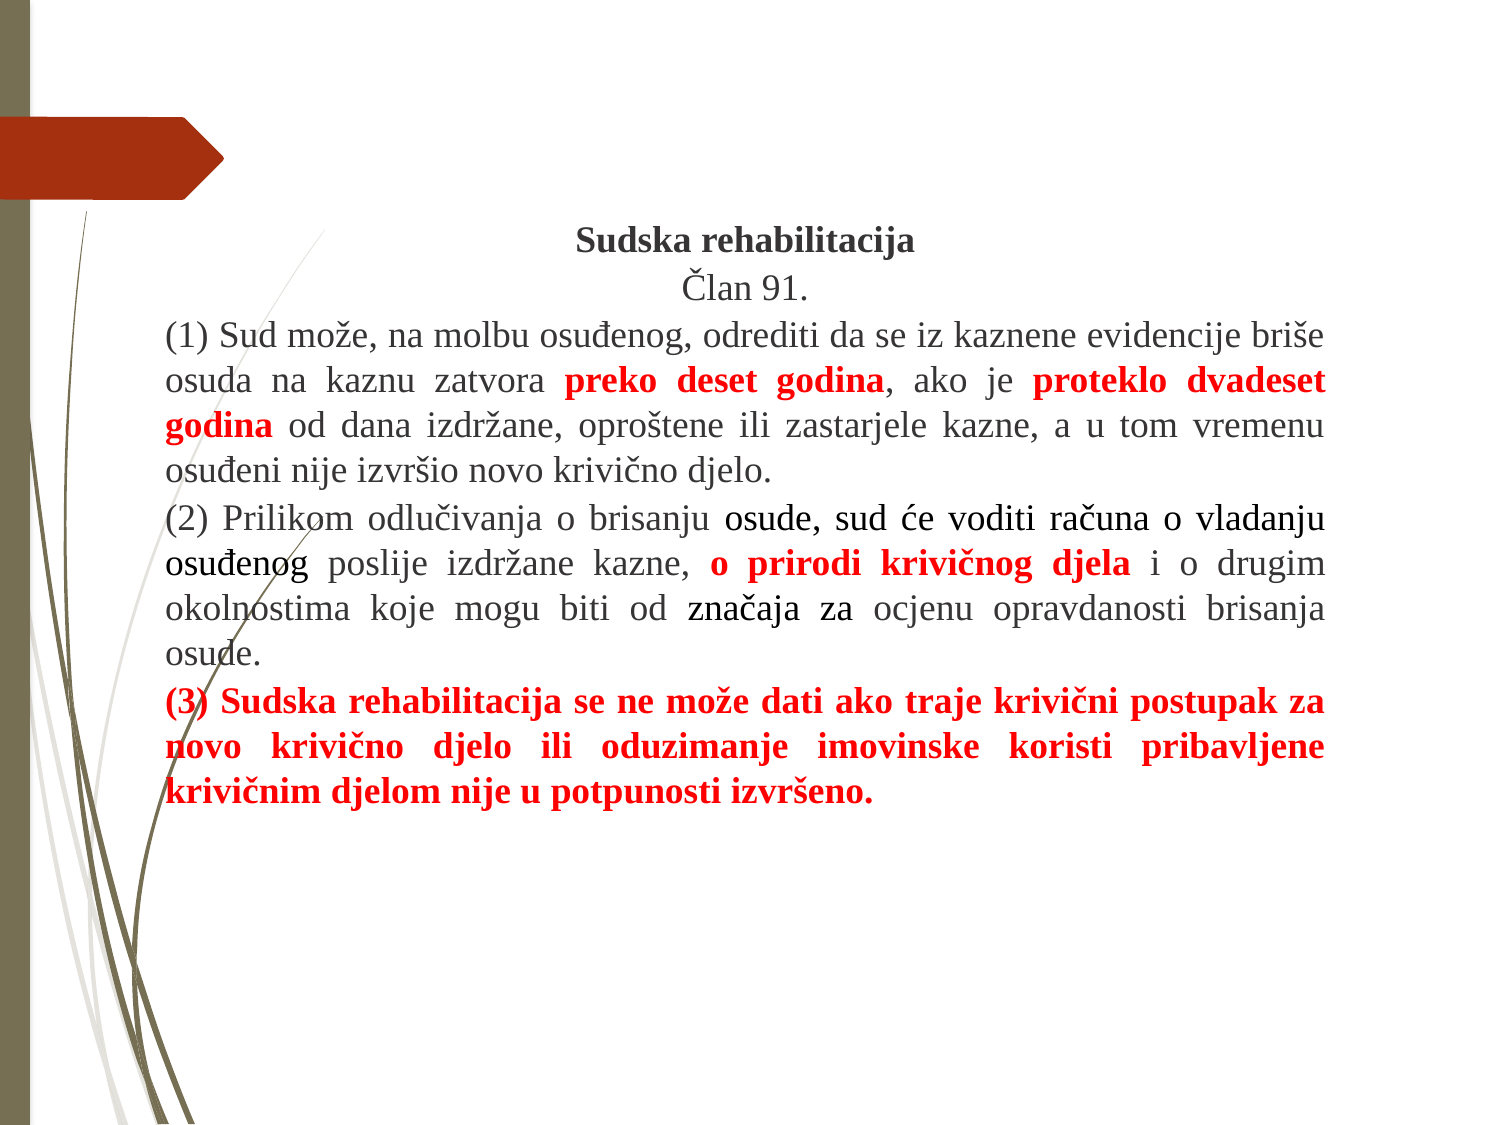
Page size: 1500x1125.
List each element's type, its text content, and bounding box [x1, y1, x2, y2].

list Sudska rehabilitacija Član 91. (1) Sud može, na molbu osuđenog, odrediti da se iz kaznene evidencije briše osuda na kaznu zatvora preko deset godina, ako je proteklo dvadeset godina od dana izdržane, oproštene ili zastarjele kazne, a u tom vremenu osuđeni nije izvršio novo krivično djelo. (2) Prilikom odlučivanja o brisanju osude, sud će voditi računa o vladanju osuđenog poslije izdržane kazne, o prirodi krivičnog djela i o drugim okolnostima koje mogu biti od značaja za ocjenu opravdanosti brisanja osude. (3) Sudska rehabilitacija se ne može dati ako traje krivični postupak za novo krivično djelo ili oduzimanje imovinske koristi pribavljene krivičnim djelom nije u potpunosti izvršeno. [150, 112, 1350, 1013]
